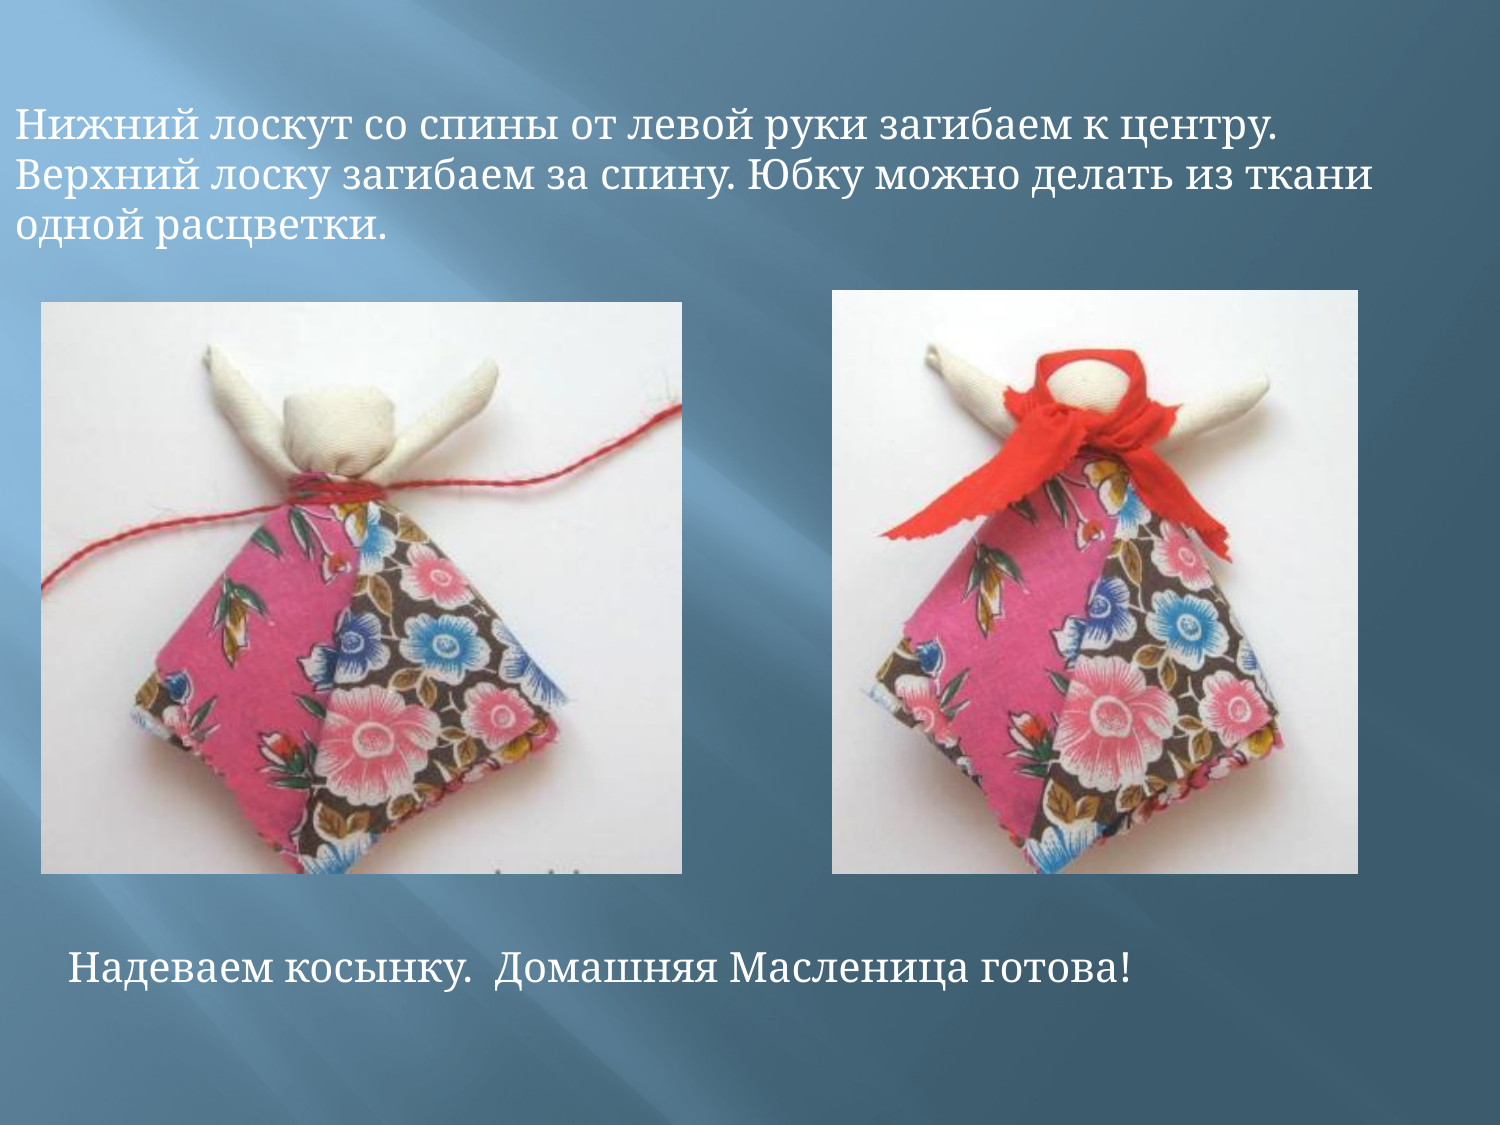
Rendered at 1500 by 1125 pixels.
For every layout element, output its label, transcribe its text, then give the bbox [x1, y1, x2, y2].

picture [832, 290, 1358, 874]
text_box Надеваем косынку. Домашняя Масленица готова! [53, 933, 1365, 999]
text_box Нижний лоскут со спины от левой руки загибаем к центру. Верхний лоску загибаем за спину. Юбку можно делать из ткани одной расцветки. [0, 90, 1471, 300]
picture [40, 302, 683, 874]
